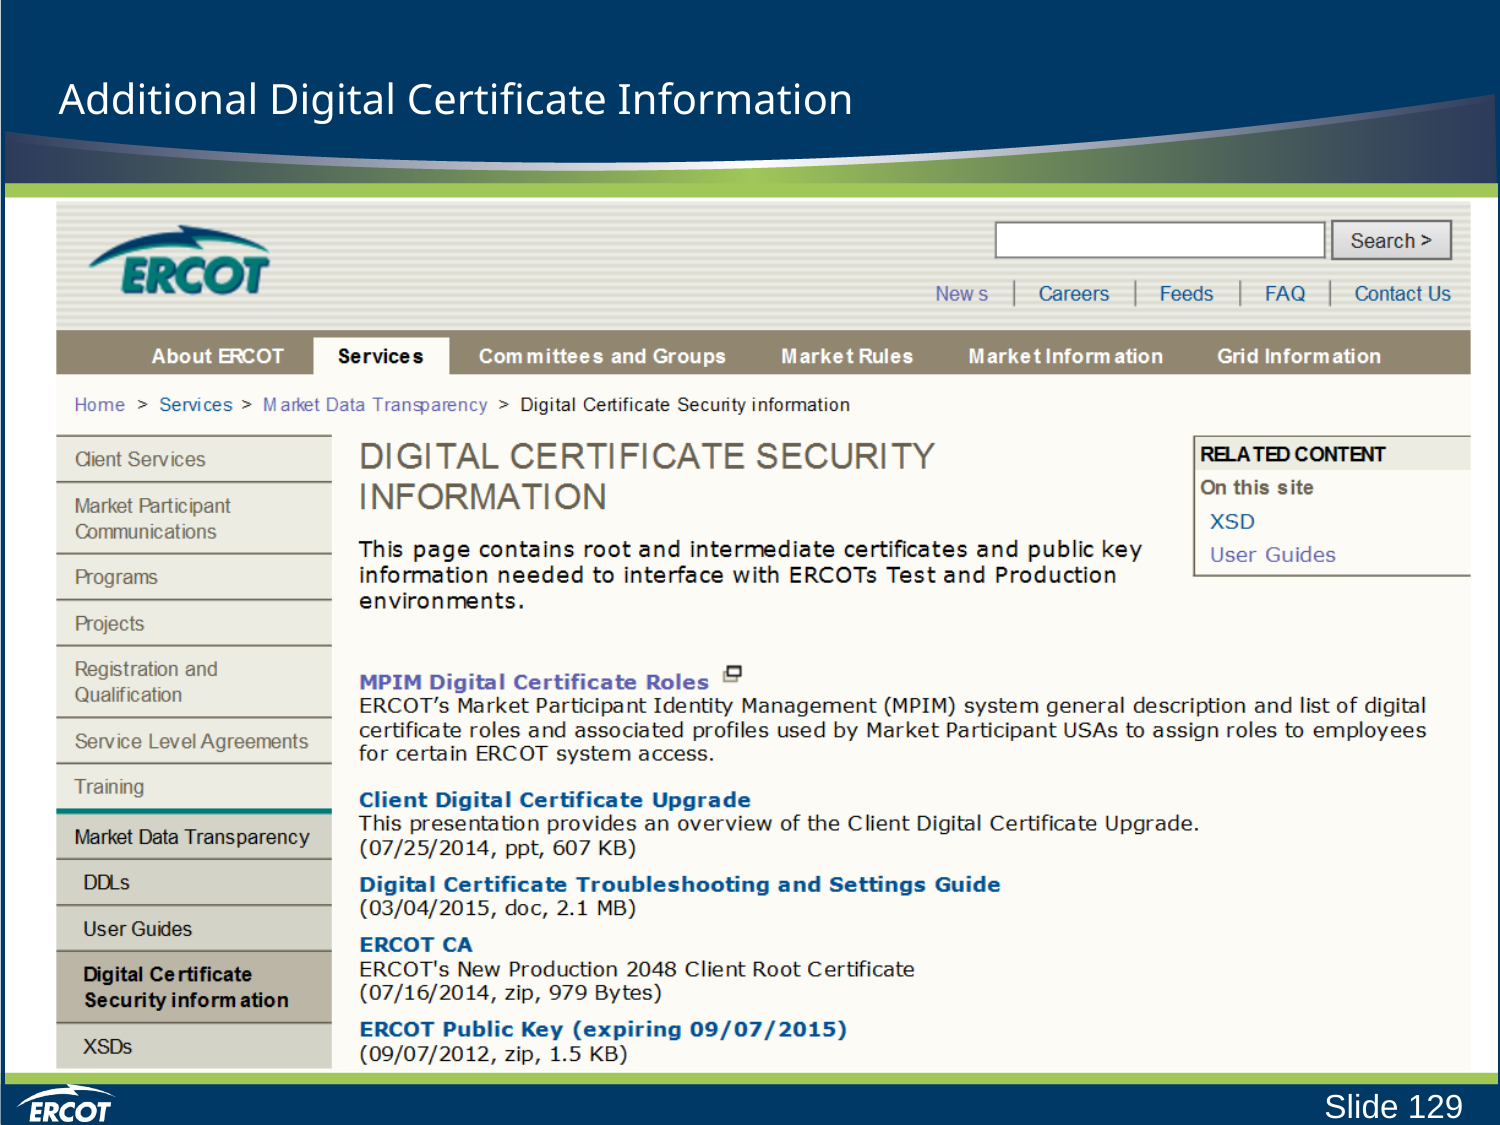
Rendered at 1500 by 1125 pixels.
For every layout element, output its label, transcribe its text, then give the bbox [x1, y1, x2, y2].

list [53, 199, 1472, 1071]
title Additional Digital Certificate Information [43, 52, 1463, 143]
picture [0, 0, 1500, 1125]
